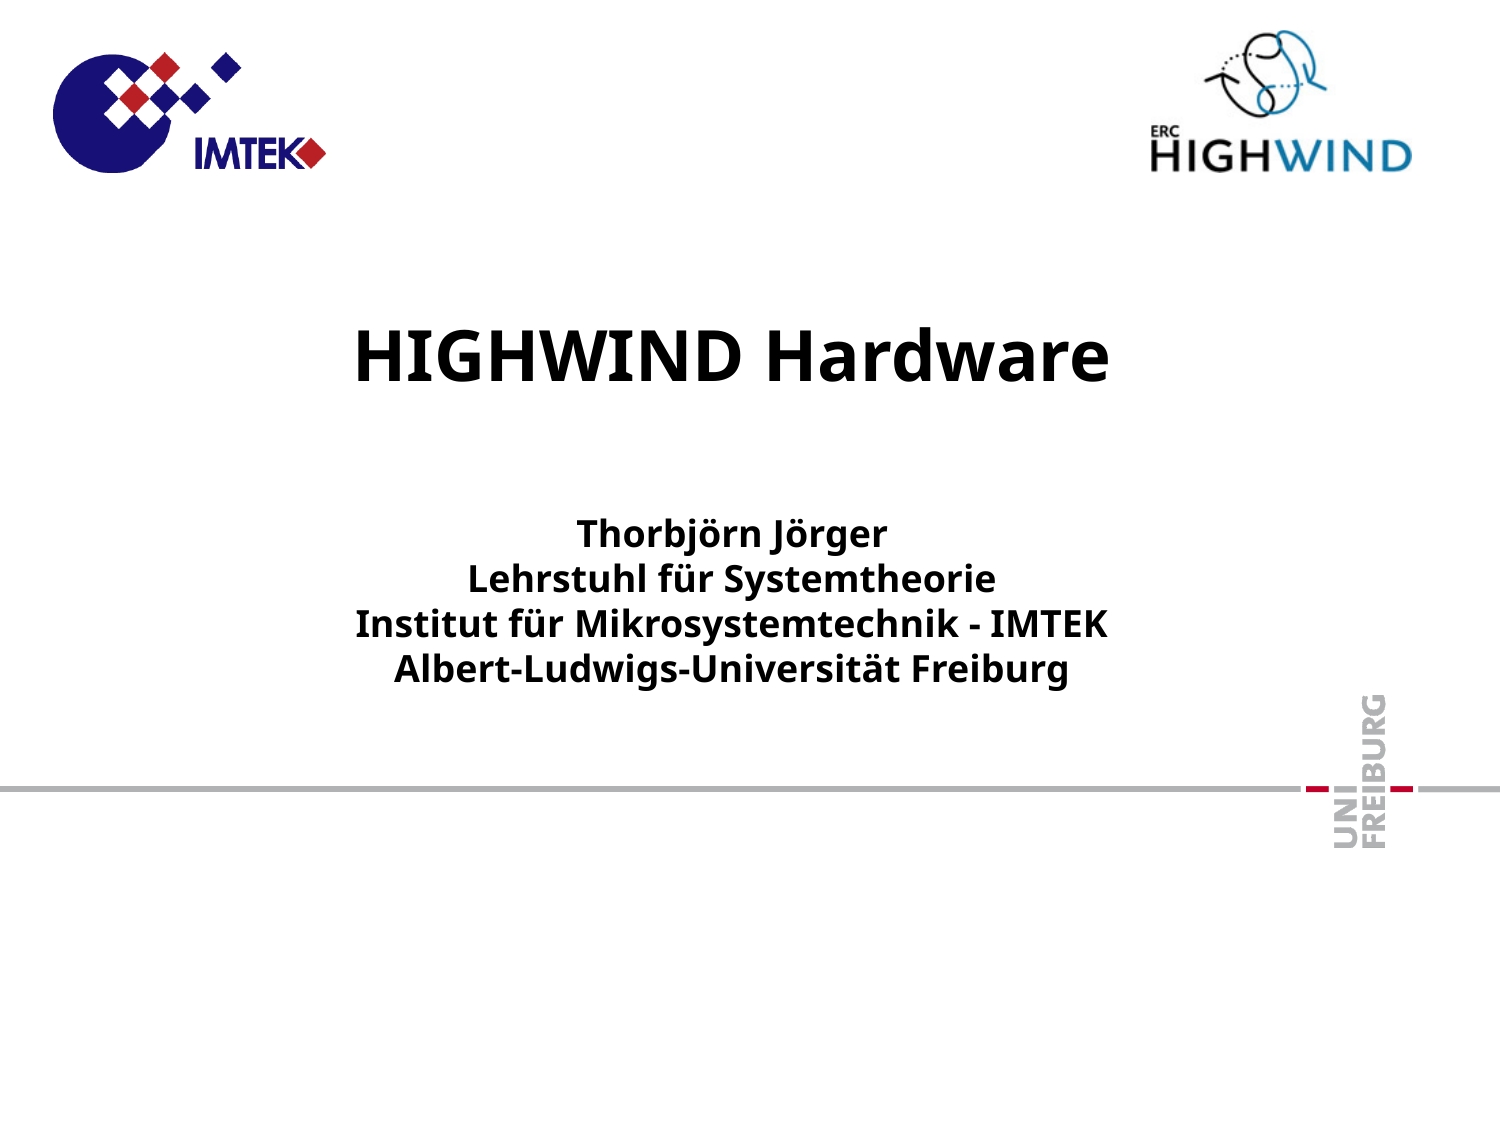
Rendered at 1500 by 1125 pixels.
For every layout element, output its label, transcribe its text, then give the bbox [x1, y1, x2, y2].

picture [0, 695, 1500, 848]
picture [53, 52, 326, 173]
subtitle Thorbjörn Jörger Lehrstuhl für Systemtheorie Institut für Mikrosystemtechnik - IMTEK Albert-Ludwigs-Universität Freiburg [52, 503, 1412, 752]
title HIGHWIND Hardware [52, 237, 1412, 479]
picture [1151, 30, 1412, 174]
